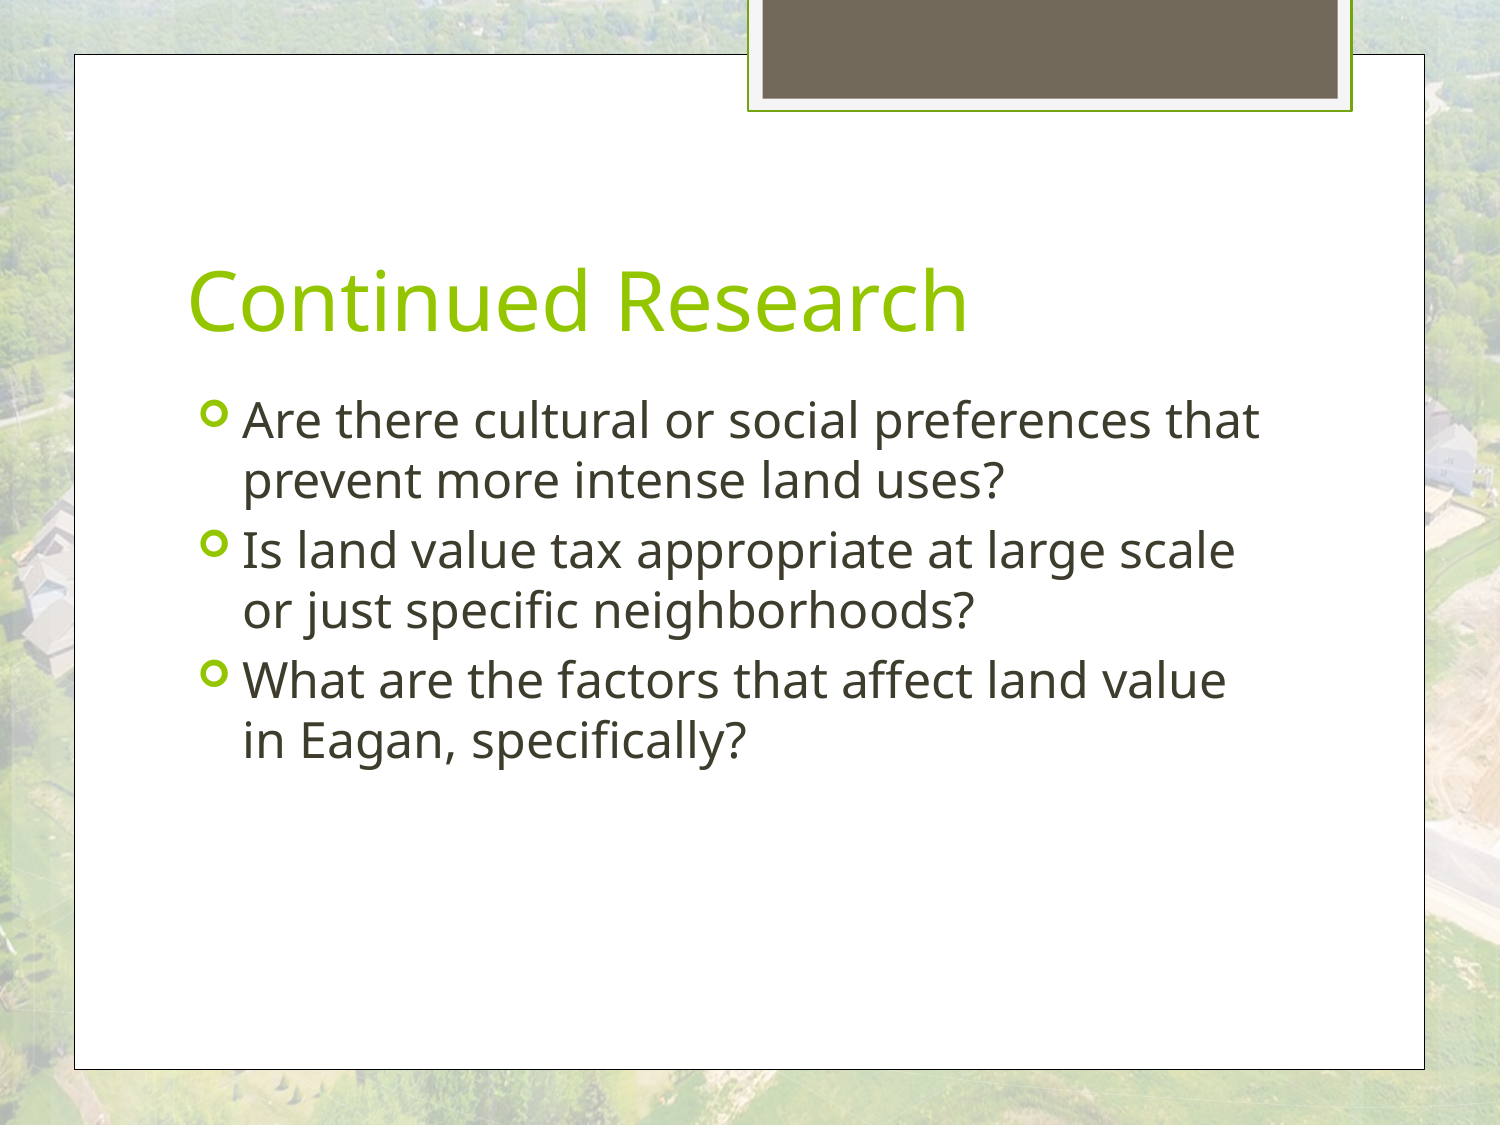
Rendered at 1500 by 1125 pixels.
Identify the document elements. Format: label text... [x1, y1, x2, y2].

list Are there cultural or social preferences that prevent more intense land uses? Is land value tax appropriate at large scale or just specific neighborhoods? What are the factors that affect land value in Eagan, specifically? [171, 381, 1283, 957]
title Continued Research [171, 168, 1324, 357]
